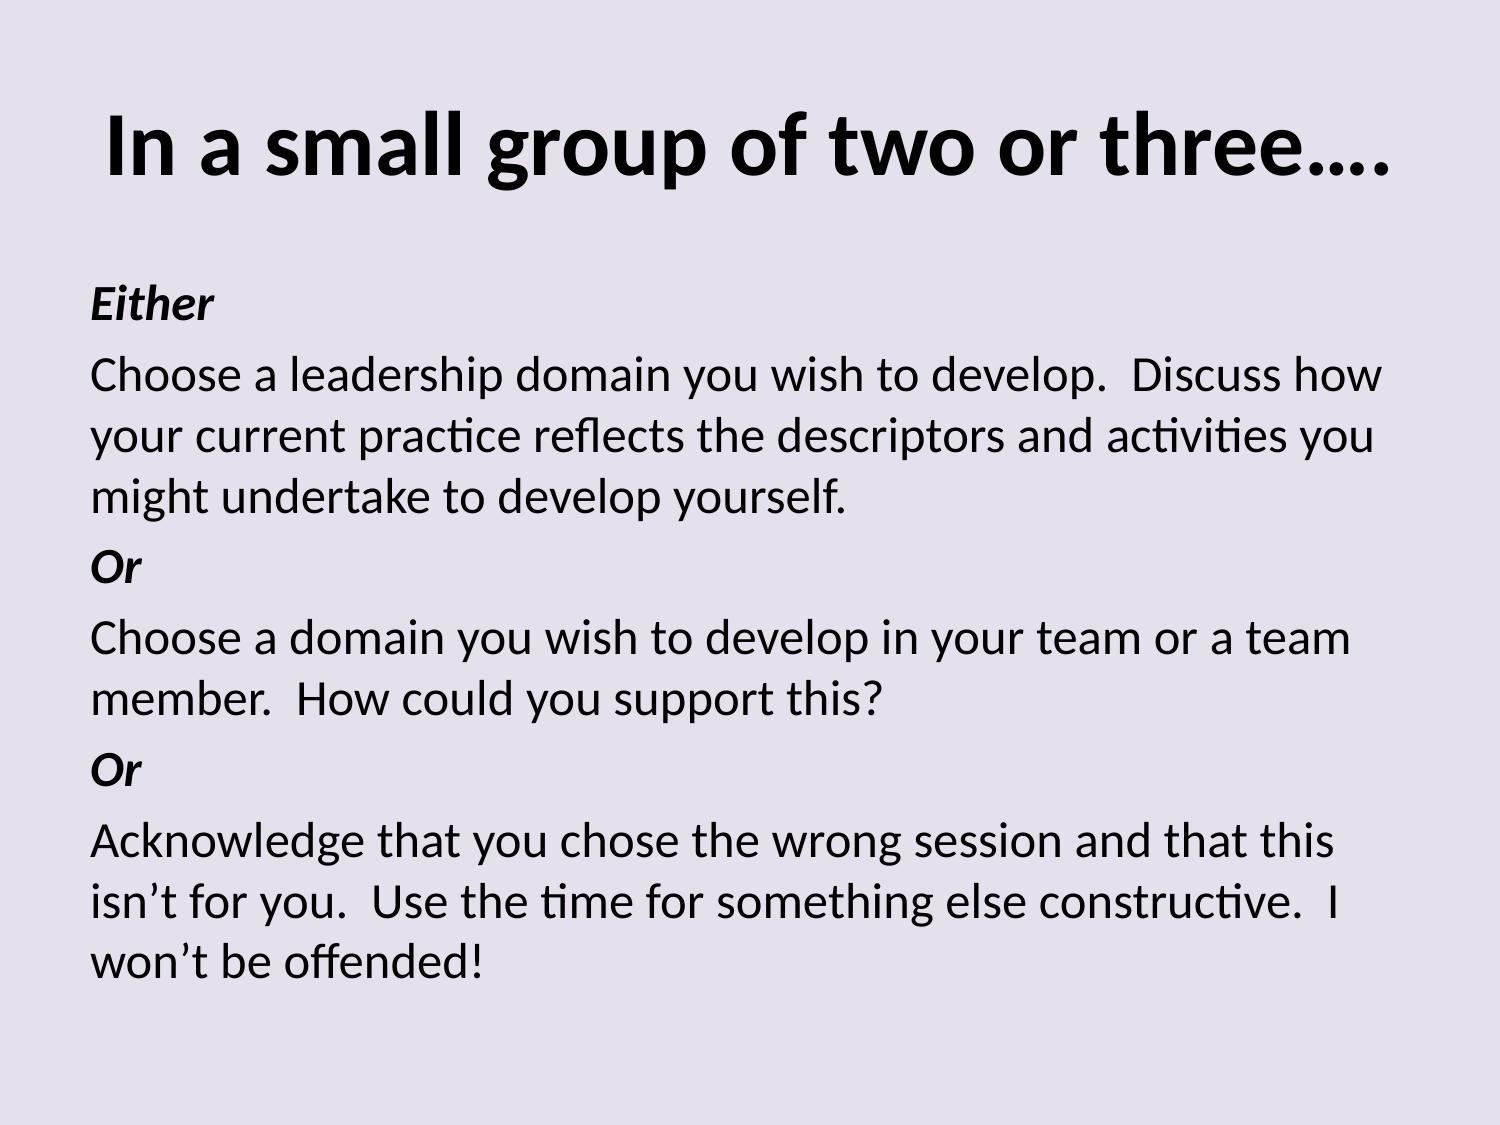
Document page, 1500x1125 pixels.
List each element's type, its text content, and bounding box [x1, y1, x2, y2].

title In a small group of two or three…. [75, 45, 1425, 233]
list Either Choose a leadership domain you wish to develop. Discuss how your current practice reflects the descriptors and activities you might undertake to develop yourself. Or Choose a domain you wish to develop in your team or a team member. How could you support this? Or Acknowledge that you chose the wrong session and that this isn’t for you. Use the time for something else constructive. I won’t be offended! [75, 262, 1425, 1005]
